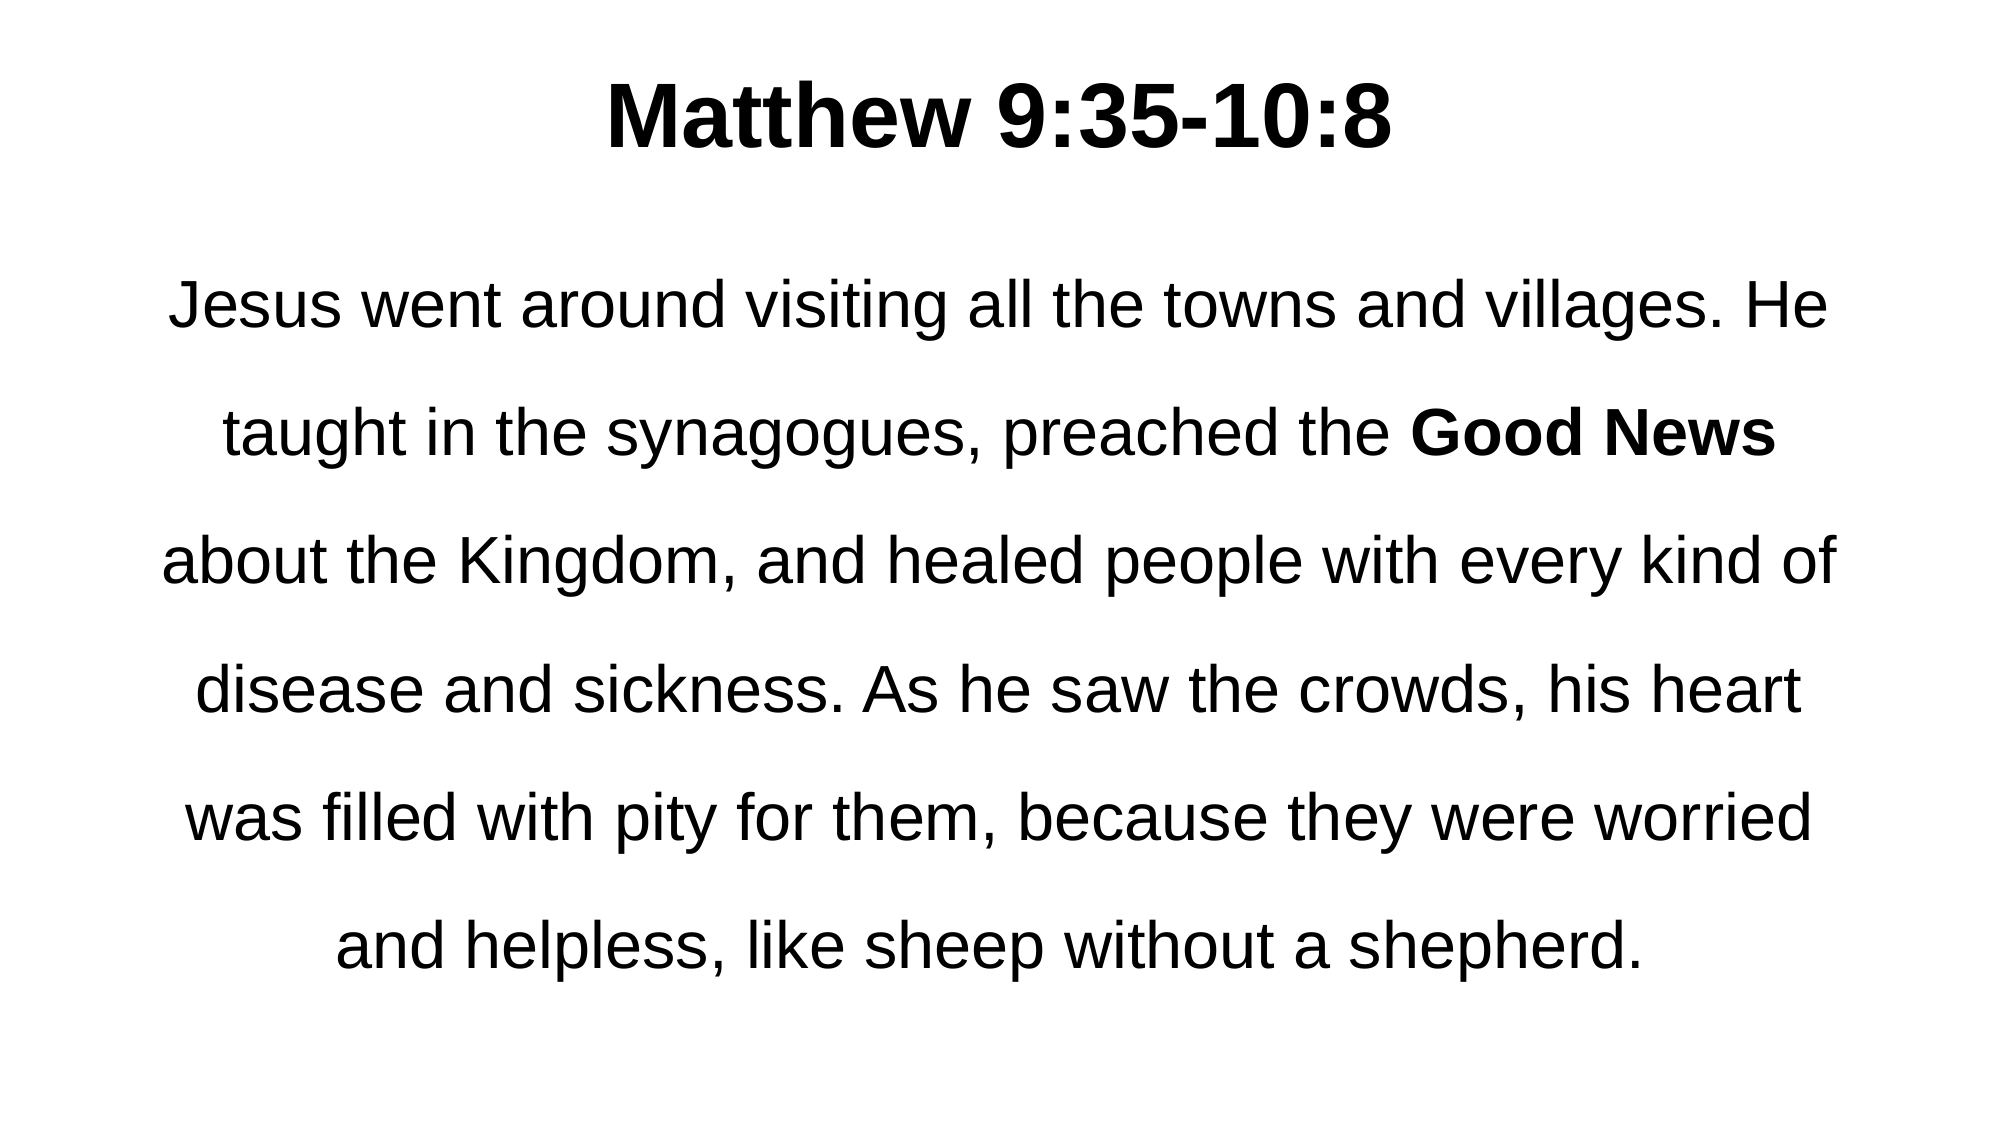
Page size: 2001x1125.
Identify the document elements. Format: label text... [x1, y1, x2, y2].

list Jesus went around visiting all the towns and villages. He taught in the synagogues, preached the Good News about the Kingdom, and healed people with every kind of disease and sickness. As he saw the crowds, his heart was filled with pity for them, because they were worried and helpless, like sheep without a shepherd. [137, 205, 1863, 1021]
title Matthew 9:35-10:8 [137, 8, 1863, 205]
